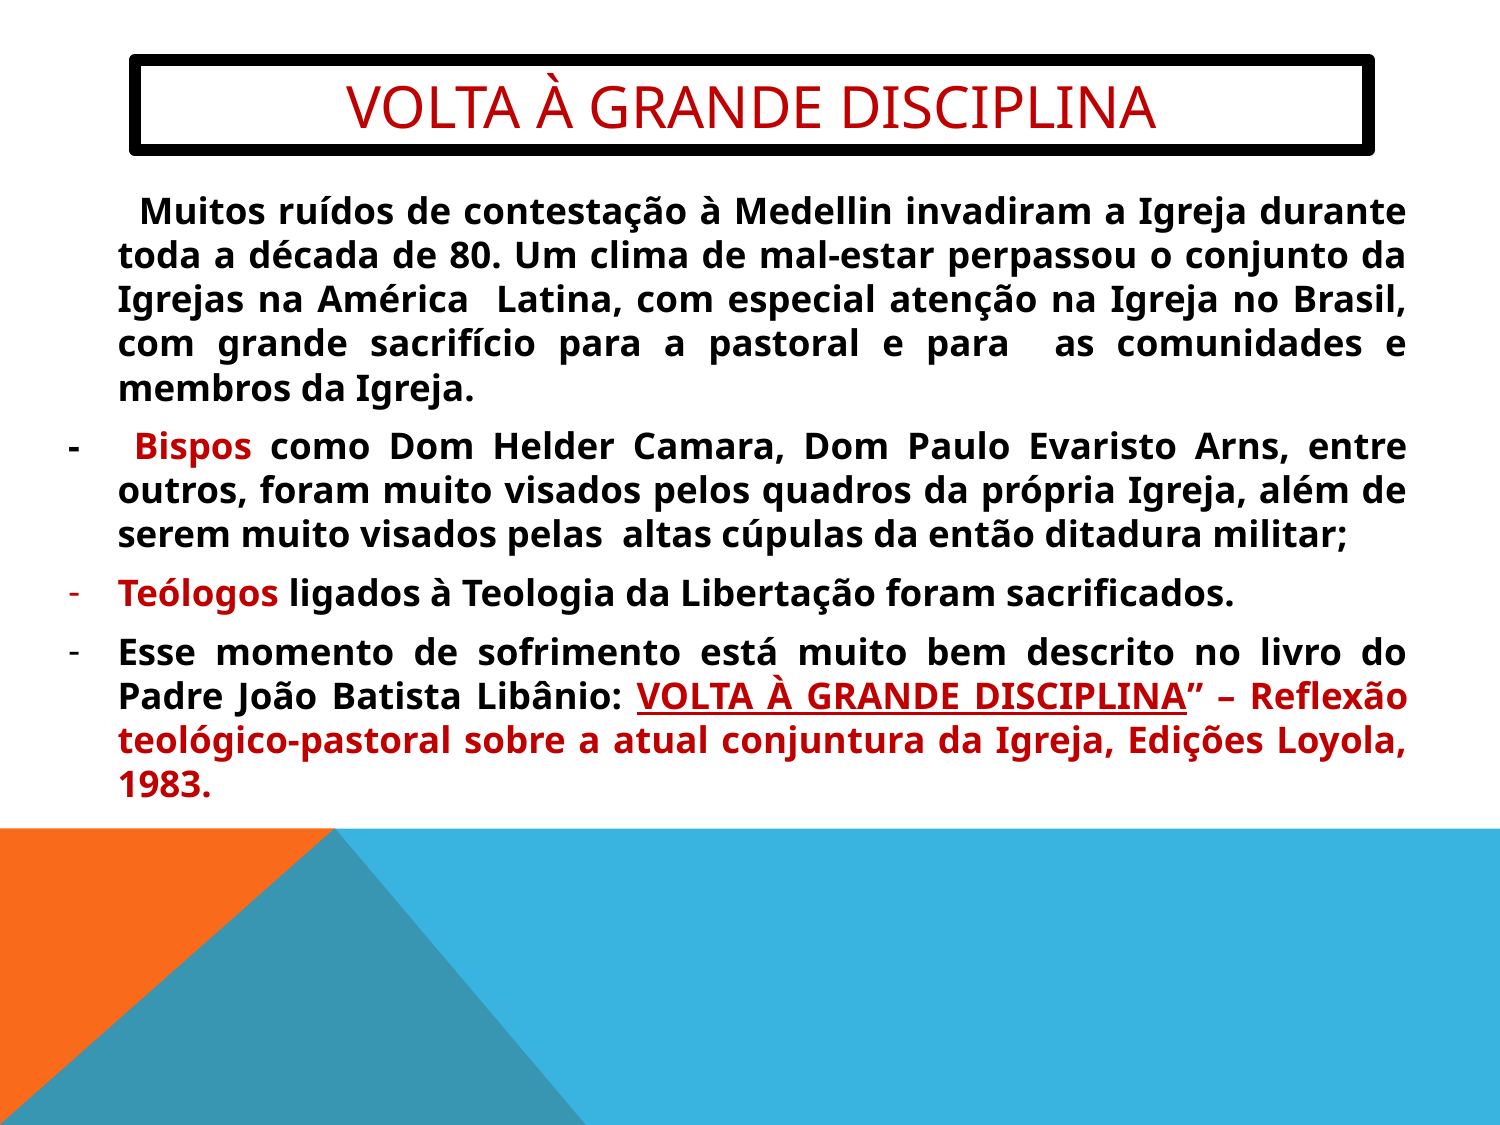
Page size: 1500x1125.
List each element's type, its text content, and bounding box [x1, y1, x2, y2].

list Muitos ruídos de contestação à Medellin invadiram a Igreja durante toda a década de 80. Um clima de mal-estar perpassou o conjunto da Igrejas na América Latina, com especial atenção na Igreja no Brasil, com grande sacrifício para a pastoral e para as comunidades e membros da Igreja. - Bispos como Dom Helder Camara, Dom Paulo Evaristo Arns, entre outros, foram muito visados pelos quadros da própria Igreja, além de serem muito visados pelas altas cúpulas da então ditadura militar; Teólogos ligados à Teologia da Libertação foram sacrificados. Esse momento de sofrimento está muito bem descrito no livro do Padre João Batista Libânio: VOLTA À GRANDE DISCIPLINA” – Reflexão teológico-pastoral sobre a atual conjuntura da Igreja, Edições Loyola, 1983. [53, 180, 1424, 823]
title Volta à grande disciplina [135, 60, 1369, 150]
